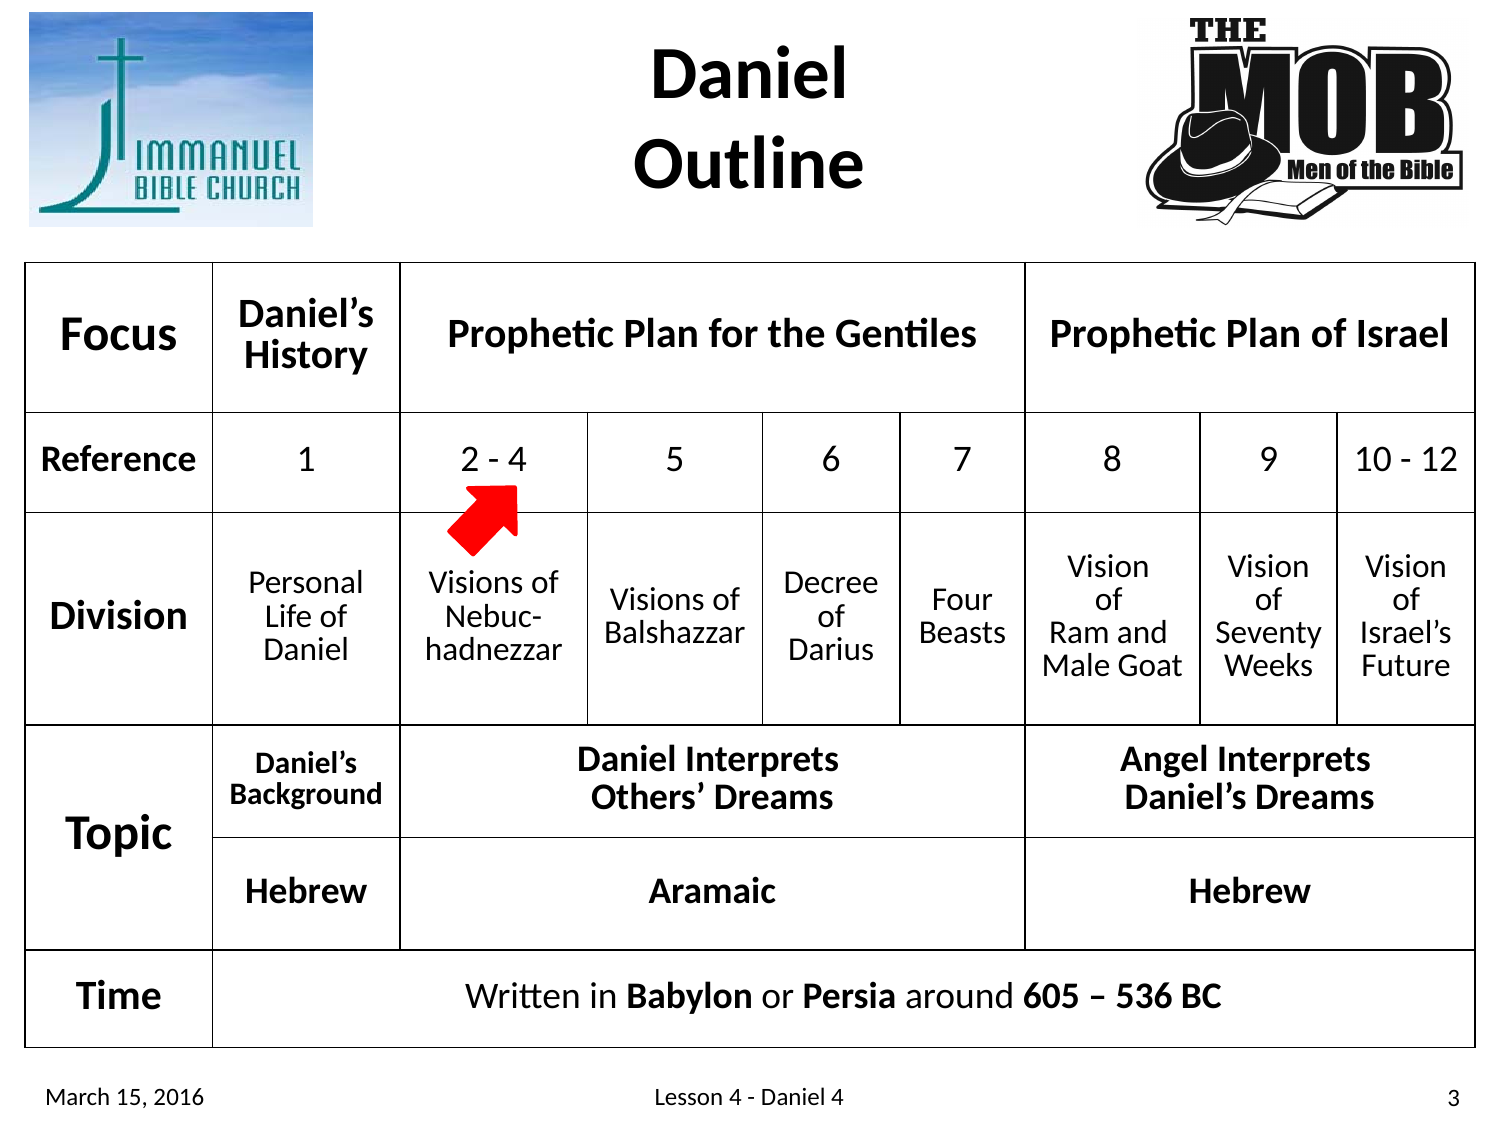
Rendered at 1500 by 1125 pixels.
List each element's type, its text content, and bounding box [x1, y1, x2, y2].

picture [1137, 18, 1469, 228]
table_cell 10 - 12 [1338, 413, 1474, 512]
table_cell Division [26, 513, 212, 724]
table_cell Hebrew [1026, 838, 1474, 949]
table_cell 5 [588, 413, 762, 512]
footer Lesson 4 - Daniel 4 [230, 1065, 1269, 1125]
table_header Daniel’s History [213, 263, 399, 412]
table_cell Hebrew [213, 838, 399, 949]
table_cell Visions of Nebuc-hadnezzar [401, 513, 587, 724]
table_cell Four Beasts [901, 513, 1024, 724]
table_header Focus [26, 263, 212, 412]
picture [29, 12, 313, 227]
table_cell Personal Life of Daniel [213, 513, 399, 724]
slide_number 3 [1362, 1066, 1475, 1125]
table_cell 7 [901, 413, 1024, 512]
table_cell Vision of Israel’s Future [1338, 513, 1474, 724]
table_cell Decree of Darius [763, 513, 899, 724]
table_cell Time [26, 951, 212, 1047]
table_cell Daniel Interprets Others’ Dreams [401, 726, 1024, 837]
table_cell Written in Babylon or Persia around 605 – 536 BC [213, 951, 1474, 1047]
table_cell Angel Interprets Daniel’s Dreams [1026, 726, 1474, 837]
table_cell Reference [26, 413, 212, 512]
text_box [447, 485, 518, 557]
table_header Prophetic Plan of Israel [1026, 263, 1474, 412]
table_cell 9 [1201, 413, 1336, 512]
table_cell Vision of Seventy Weeks [1201, 513, 1336, 724]
table_cell 8 [1026, 413, 1199, 512]
table_header Prophetic Plan for the Gentiles [401, 263, 1024, 412]
table_cell Aramaic [401, 838, 1024, 949]
table_cell 1 [213, 413, 399, 512]
table_cell 2 - 4 [401, 413, 587, 512]
table_cell Visions of Balshazzar [588, 513, 762, 724]
table_cell Topic [26, 726, 212, 949]
table_cell Daniel’s Background [213, 726, 399, 837]
text_box Daniel Outline [618, 16, 881, 211]
table_cell Vision of Ram and Male Goat [1026, 513, 1199, 724]
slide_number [30, 1065, 230, 1125]
table_cell 6 [763, 413, 899, 512]
